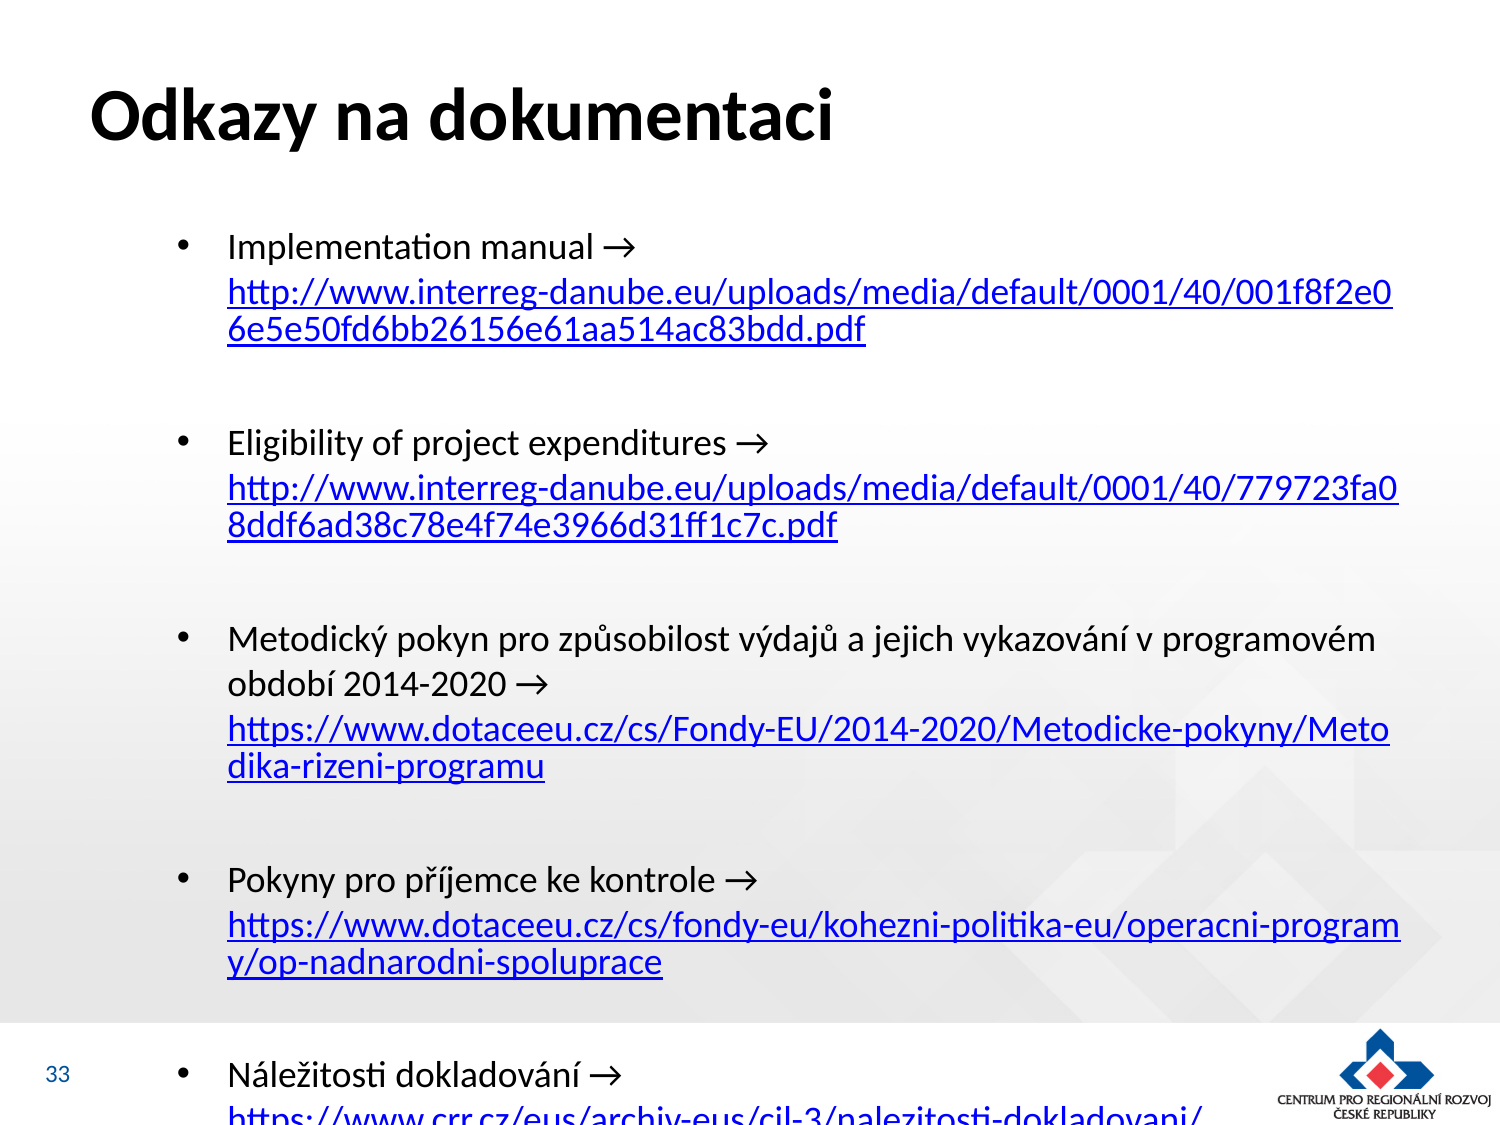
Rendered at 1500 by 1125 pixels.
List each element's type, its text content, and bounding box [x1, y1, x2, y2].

title Odkazy na dokumentaci [75, 42, 1425, 178]
footer [119, 1042, 988, 1103]
slide_number 33 [30, 1042, 113, 1103]
picture [0, 0, 1500, 1125]
list Implementation manual → http://www.interreg-danube.eu/uploads/media/default/0001/40/001f8f2e06e5e50fd6bb26156e61aa514ac83bdd.pdf Eligibility of project expenditures → http://www.interreg-danube.eu/uploads/media/default/0001/40/779723fa08ddf6ad38c78e4f74e3966d31ff1c7c.pdf Metodický pokyn pro způsobilost výdajů a jejich vykazování v programovém období 2014-2020 → https://www.dotaceeu.cz/cs/Fondy-EU/2014-2020/Metodicke-pokyny/Metodika-rizeni-programu Pokyny pro příjemce ke kontrole → https://www.dotaceeu.cz/cs/fondy-eu/kohezni-politika-eu/operacni-programy/op-nadnarodni-spoluprace Náležitosti dokladování → https://www.crr.cz/eus/archiv-eus/cil-3/nalezitosti-dokladovani/ [161, 214, 1425, 1005]
